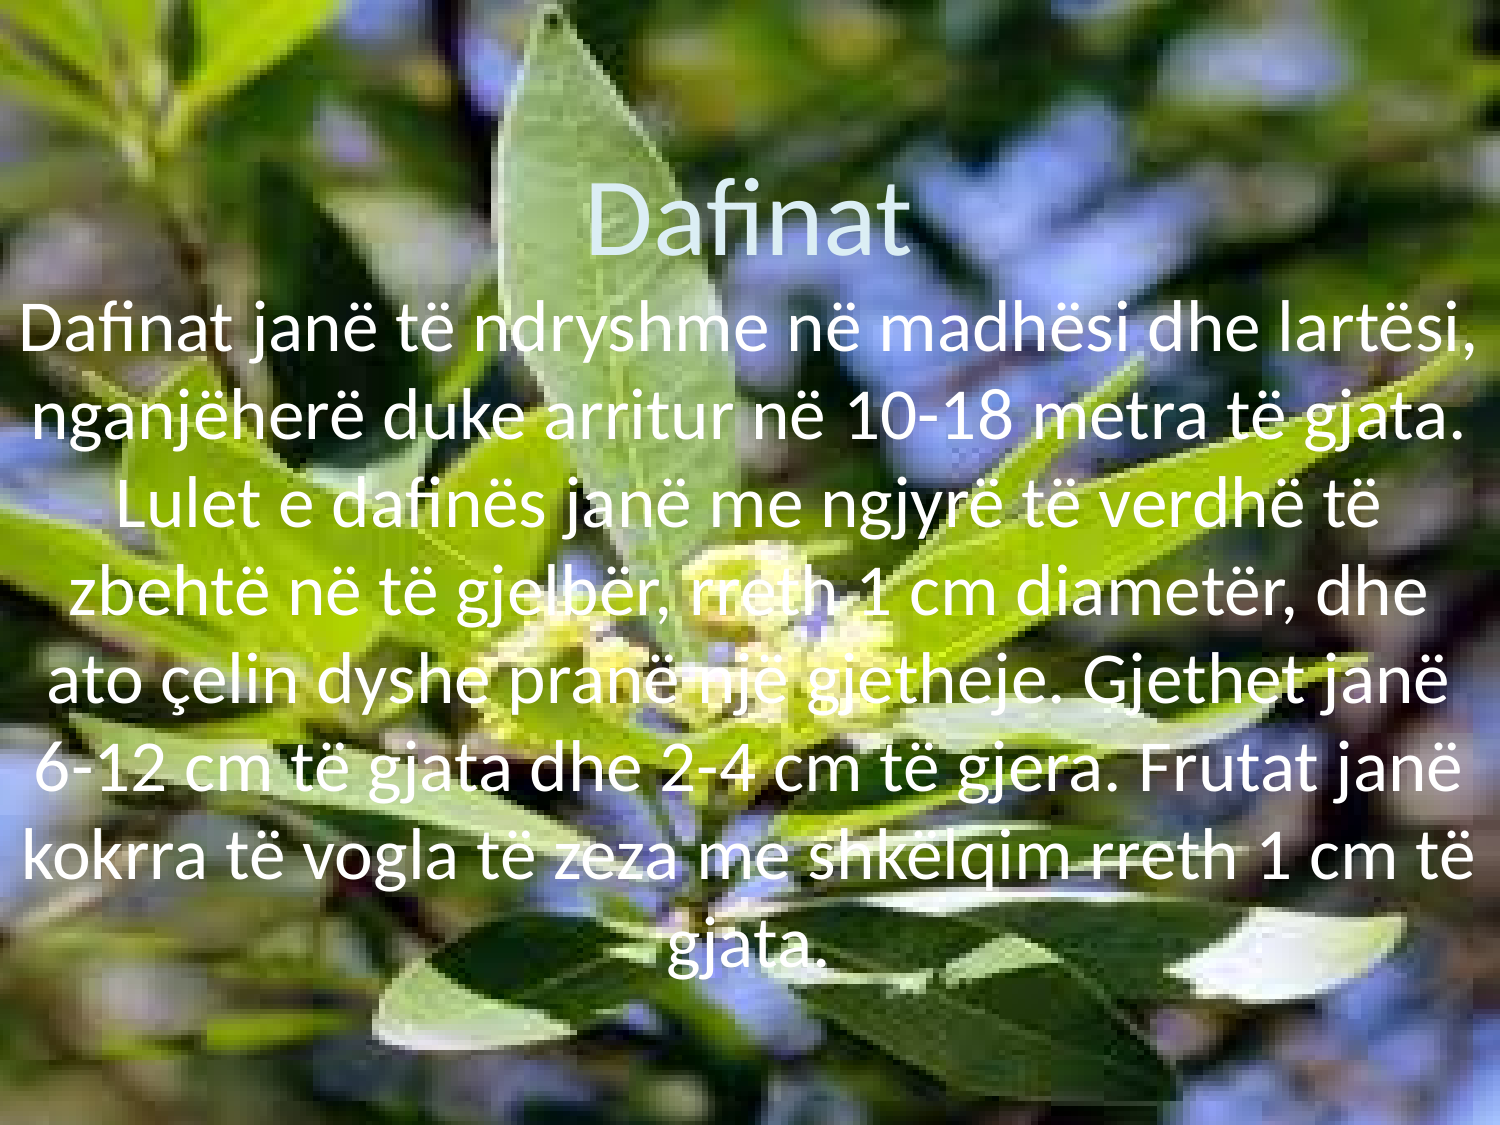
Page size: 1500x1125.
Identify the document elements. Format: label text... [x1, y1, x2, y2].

title Dafinat Dafinat janë të ndryshme në madhësi dhe lartësi, nganjëherë duke arritur në 10-18 metra të gjata. Lulet e dafinës janë me ngjyrë të verdhë të zbehtë në të gjelbër, rreth 1 cm diametër, dhe ato çelin dyshe pranë një gjetheje. Gjethet janë 6-12 cm të gjata dhe 2-4 cm të gjera. Frutat janë kokrra të vogla të zeza me shkëlqim rreth 1 cm të gjata. [0, 0, 1500, 1125]
